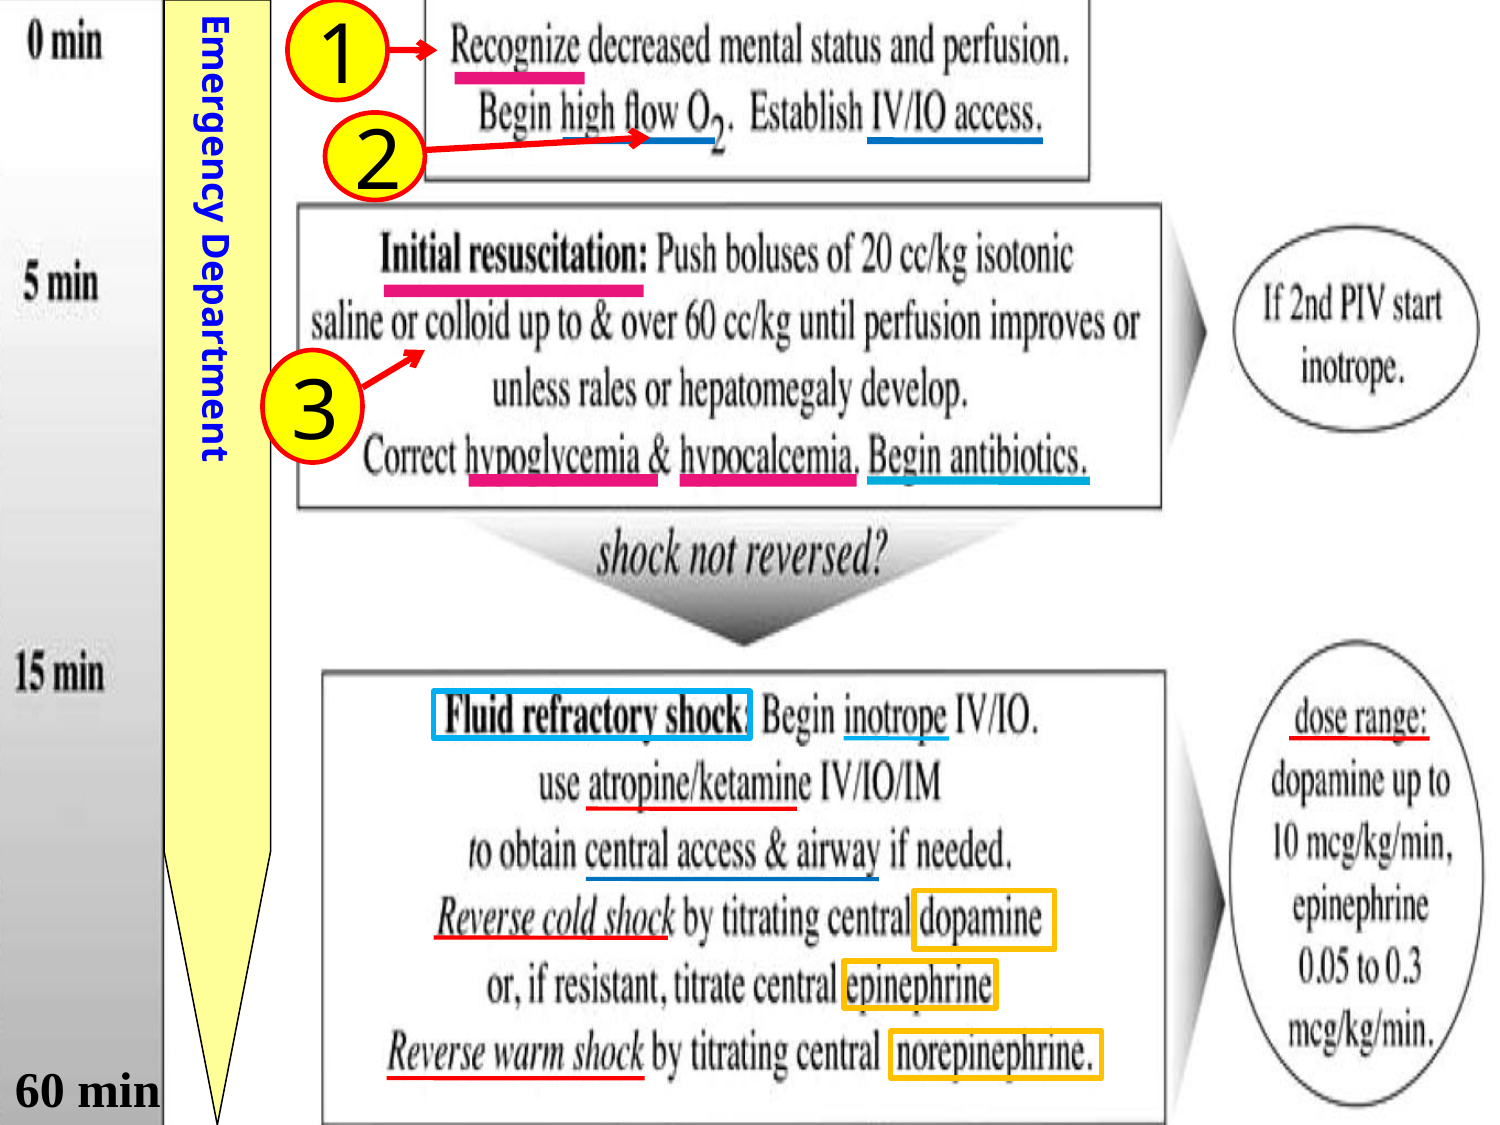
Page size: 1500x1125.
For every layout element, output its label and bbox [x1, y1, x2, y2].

text_box [424, 136, 651, 151]
picture [0, 0, 1500, 1125]
text_box [361, 349, 426, 388]
